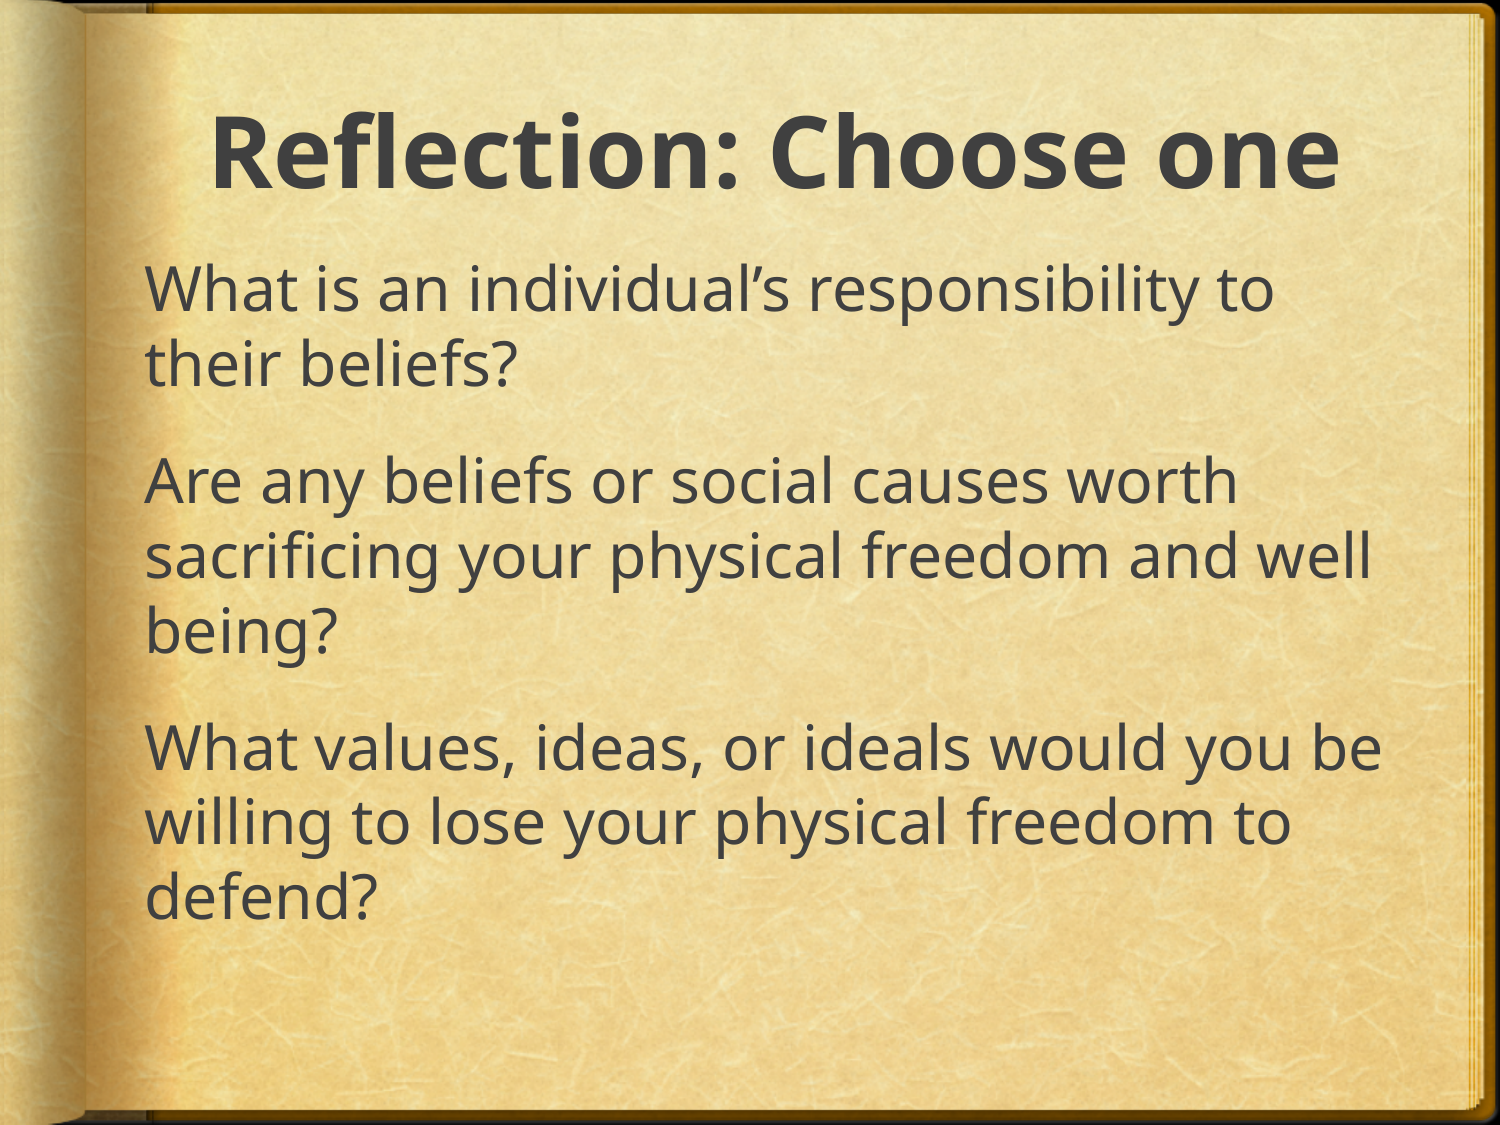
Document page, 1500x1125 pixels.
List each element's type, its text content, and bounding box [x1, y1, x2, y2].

title Reflection: Choose one [178, 44, 1372, 241]
list What is an individual’s responsibility to their beliefs? Are any beliefs or social causes worth sacrificing your physical freedom and well being? What values, ideas, or ideals would you be willing to lose your physical freedom to defend? [129, 241, 1416, 1006]
picture [0, 0, 1500, 1125]
